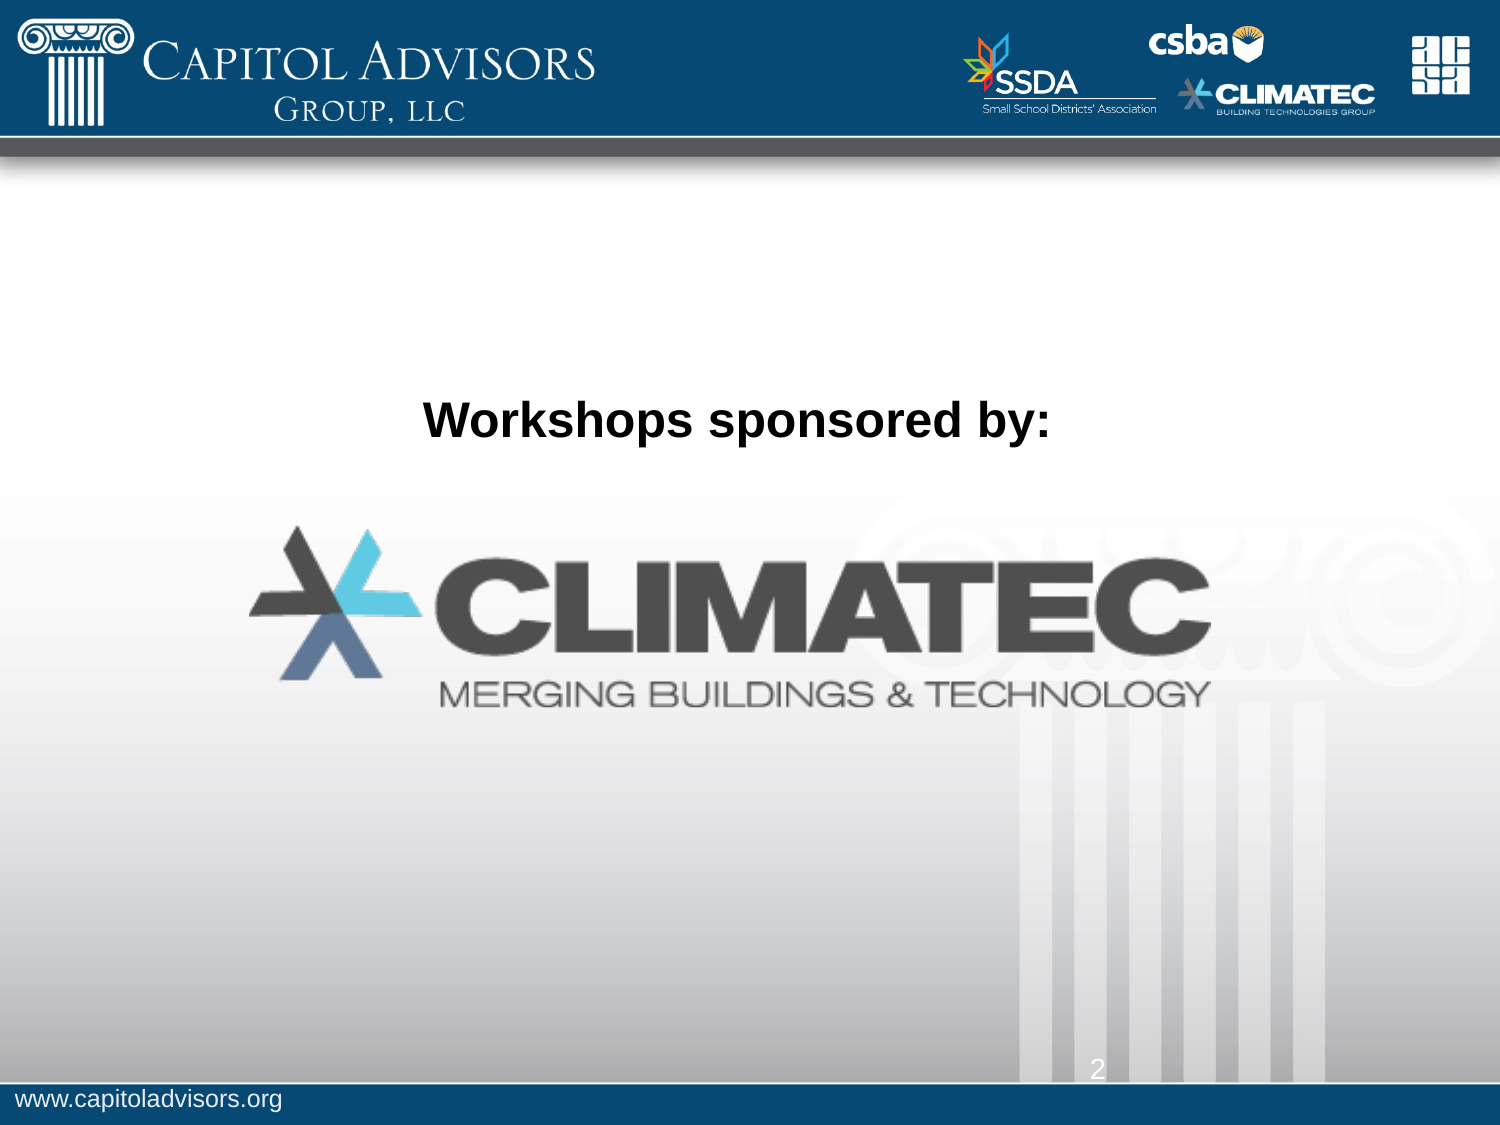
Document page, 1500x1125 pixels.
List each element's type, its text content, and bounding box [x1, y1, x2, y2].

text_box [50, 449, 1450, 1063]
footer www.capitoladvisors.org [0, 1074, 475, 1125]
picture [0, 0, 1500, 1125]
title Workshops sponsored by: [275, 362, 1200, 449]
slide_number 2 [1074, 1042, 1425, 1103]
